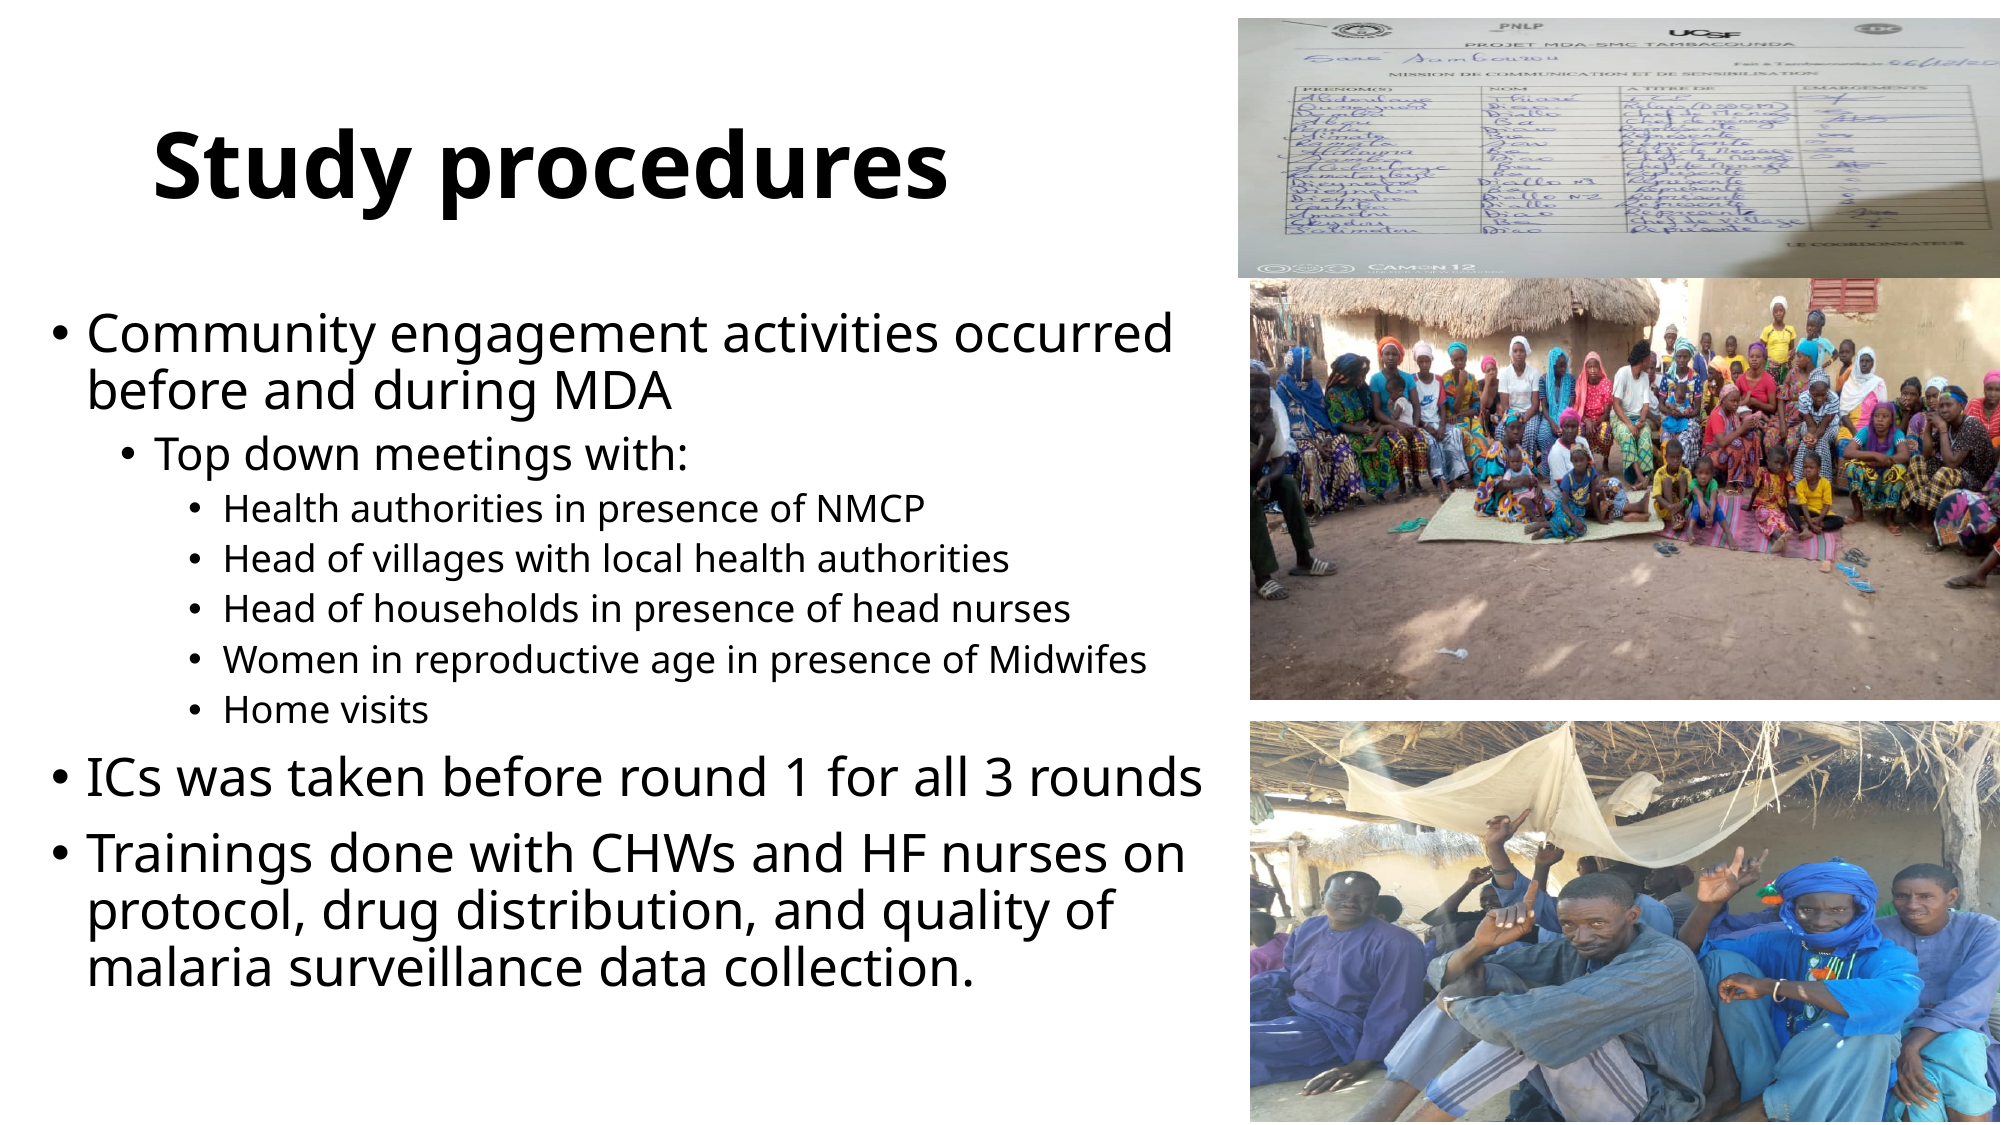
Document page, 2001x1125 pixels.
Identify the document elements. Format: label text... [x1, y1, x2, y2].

title Study procedures [137, 59, 1232, 278]
list Community engagement activities occurred before and during MDA Top down meetings with: Health authorities in presence of NMCP Head of villages with local health authorities Head of households in presence of head nurses Women in reproductive age in presence of Midwifes Home visits ICs was taken before round 1 for all 3 rounds Trainings done with CHWs and HF nurses on protocol, drug distribution, and quality of malaria surveillance data collection. [36, 299, 1300, 1014]
picture [1250, 721, 2000, 1123]
picture [1237, 17, 2000, 700]
